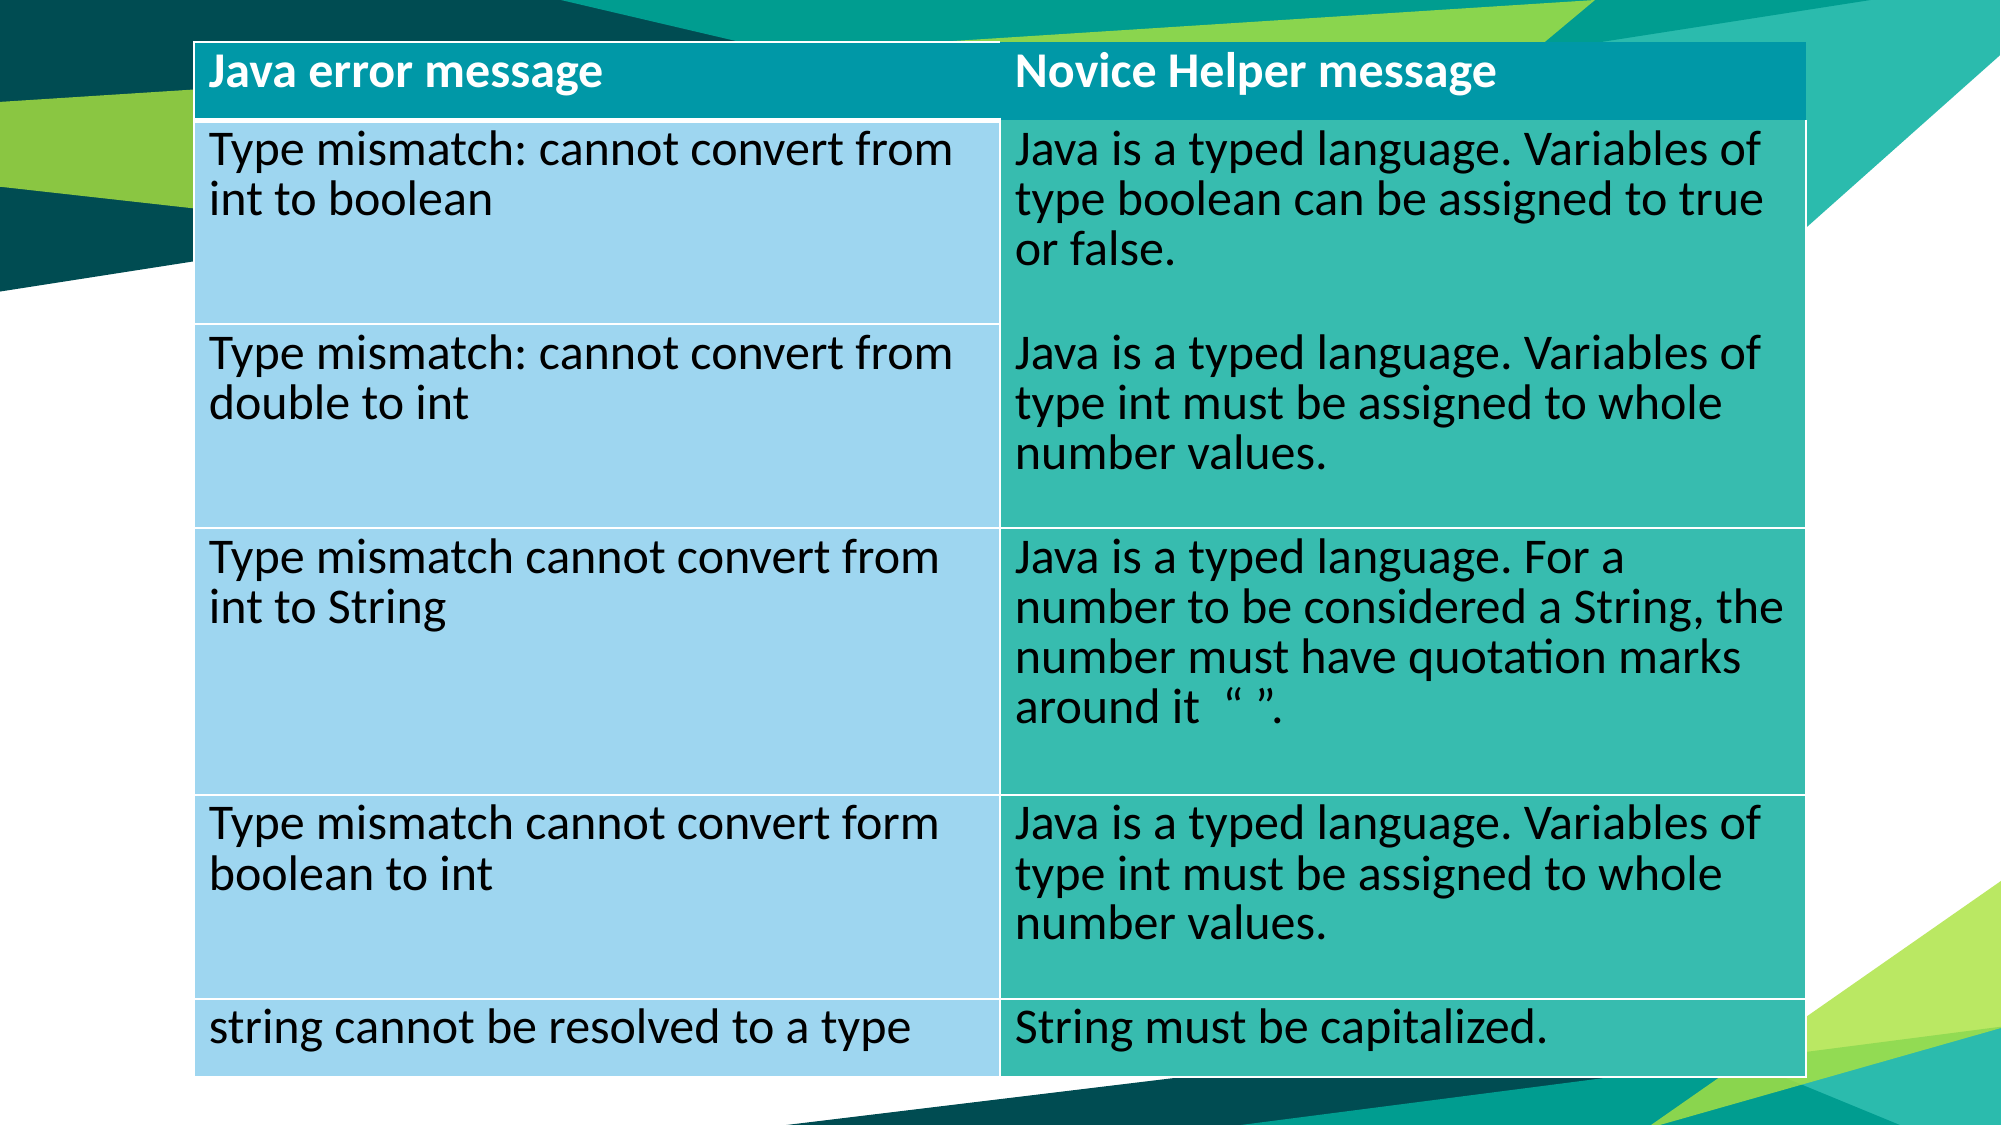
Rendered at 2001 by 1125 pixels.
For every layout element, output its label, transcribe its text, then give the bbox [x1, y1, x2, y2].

table_cell Java is a typed language. Variables of type int must be assigned to whole number values. [1001, 796, 1805, 998]
table_cell String must be capitalized. [1001, 1000, 1805, 1076]
table_cell Type mismatch: cannot convert from int to boolean [195, 123, 999, 323]
table_cell Type mismatch cannot convert form boolean to int [195, 796, 999, 998]
table_header Novice Helper message [1000, 42, 1806, 120]
table_cell Java is a typed language. Variables of type int must be assigned to whole number values. [1001, 324, 1805, 527]
table_cell Type mismatch: cannot convert from double to int [195, 325, 999, 527]
table_cell Java is a typed language. Variables of type boolean can be assigned to true or false. [1001, 120, 1805, 324]
table_cell string cannot be resolved to a type [195, 1000, 999, 1076]
table_cell Type mismatch cannot convert from int to String [195, 529, 999, 794]
table_cell Java is a typed language. For a number to be considered a String, the number must have quotation marks around it “ ”. [1001, 529, 1805, 794]
table_header Java error message [195, 43, 1000, 118]
